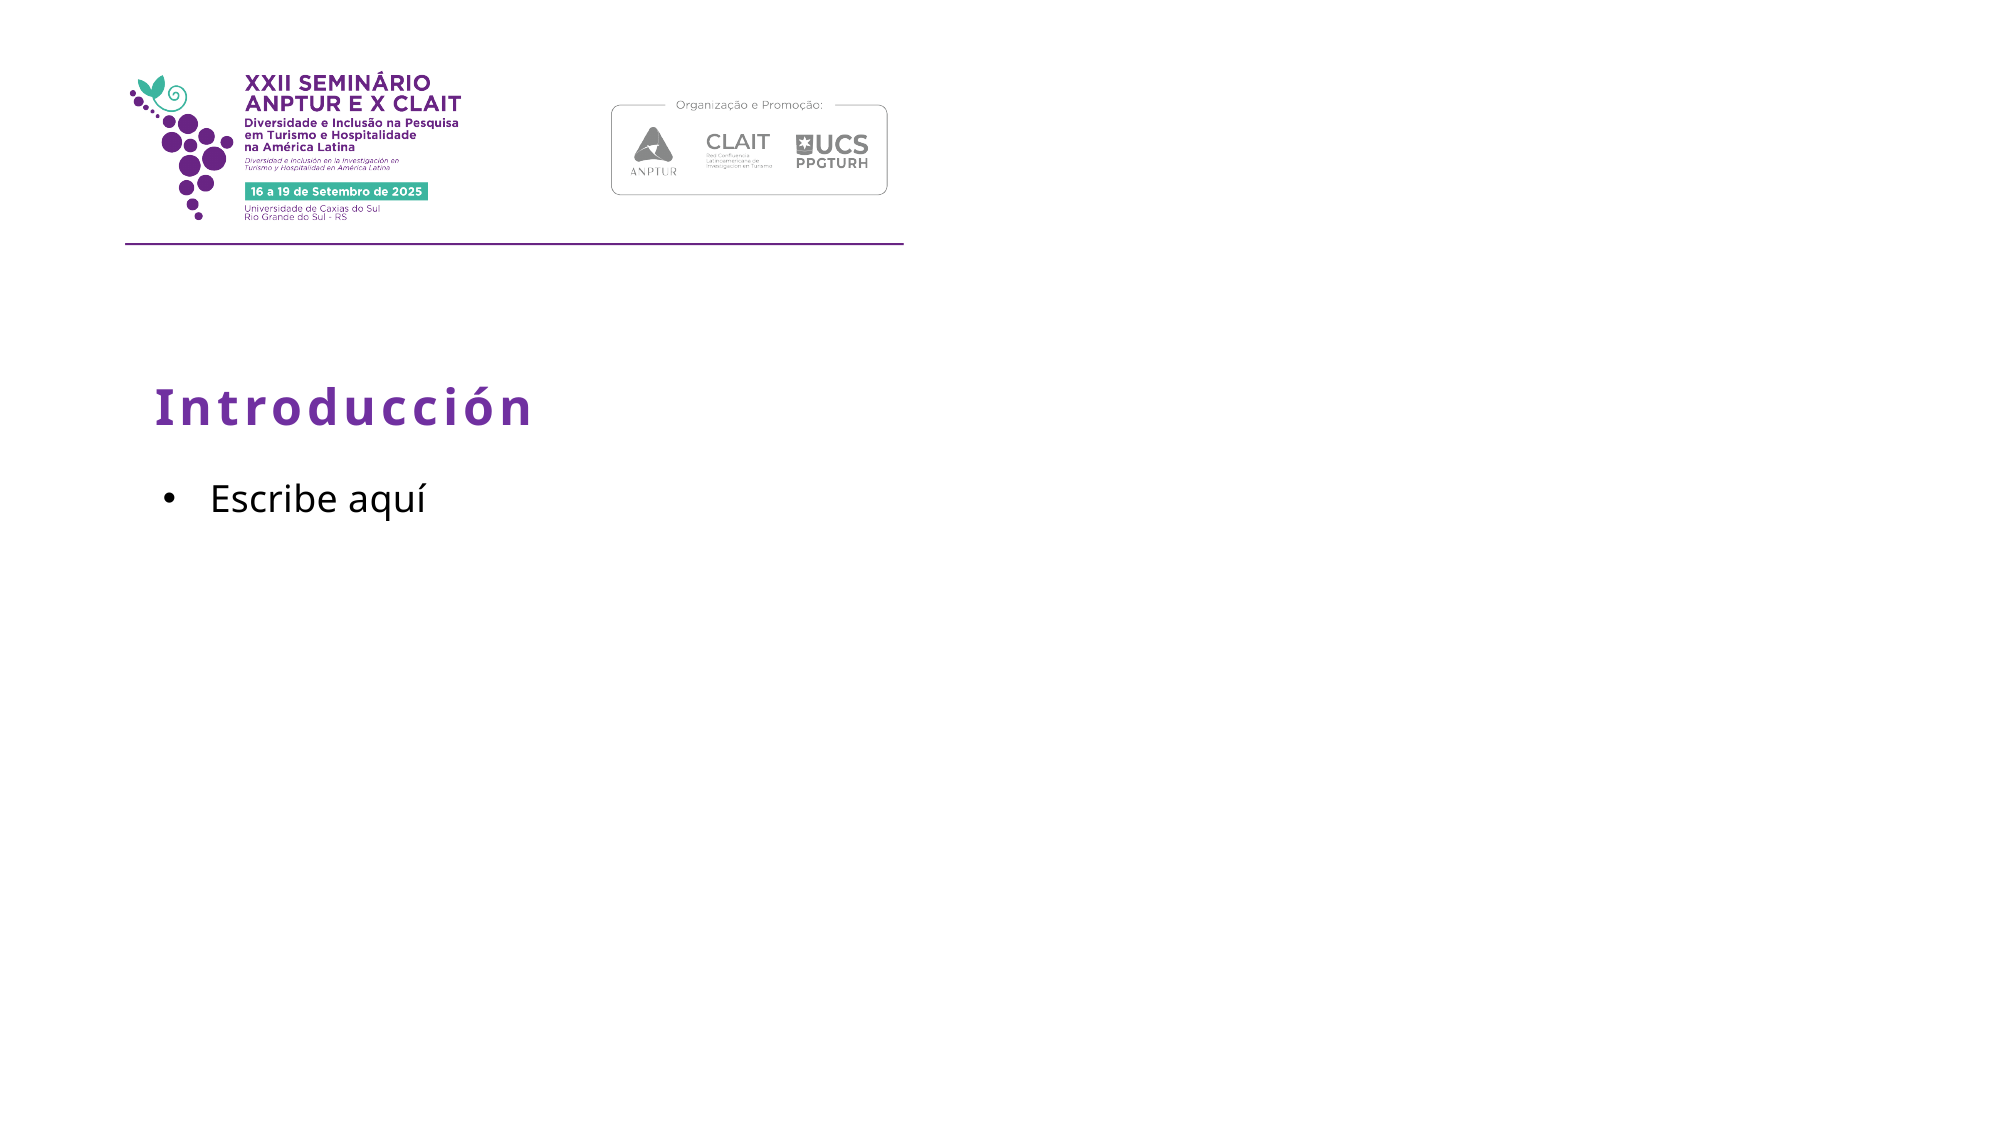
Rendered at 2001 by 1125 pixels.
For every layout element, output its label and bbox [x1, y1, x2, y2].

text_box [155, 375, 1845, 516]
picture [72, 60, 939, 248]
